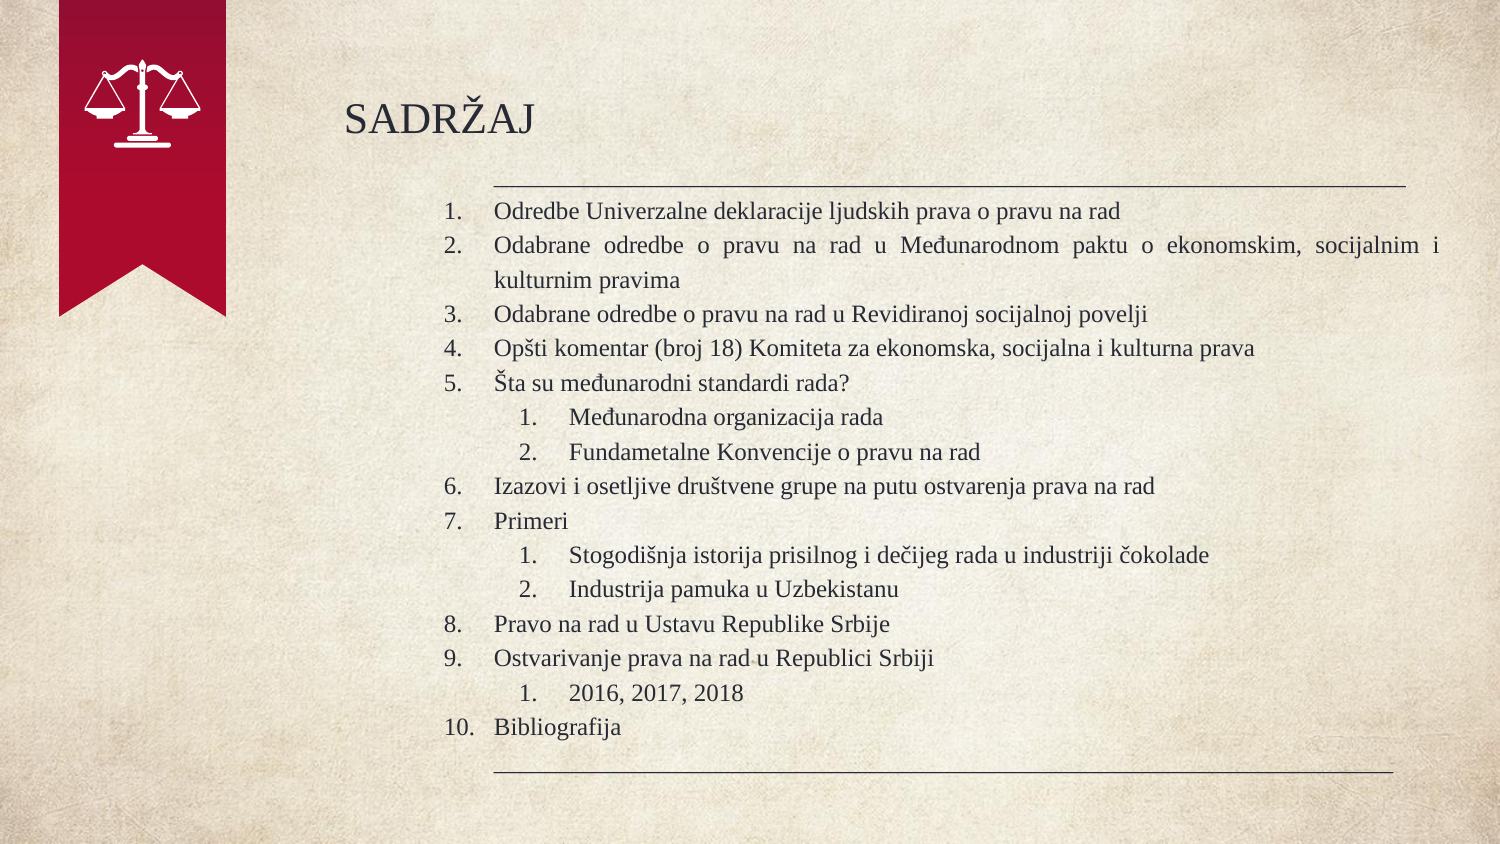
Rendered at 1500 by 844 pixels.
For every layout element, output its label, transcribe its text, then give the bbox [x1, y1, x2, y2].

title SADRŽAJ [343, 77, 1441, 143]
list _________________________________________________________________________ Odredbe Univerzalne deklaracije ljudskih prava o pravu na rad Odabrane odredbe o pravu na rad u Međunarodnom paktu o ekonomskim, socijalnim i kulturnim pravima Odabrane odredbe o pravu na rad u Revidiranoj socijalnoj povelji Opšti komentar (broj 18) Komiteta za ekonomska, socijalna i kulturna prava Šta su međunarodni standardi rada? Međunarodna organizacija rada Fundametalne Konvencije o pravu na rad Izazovi i osetljive društvene grupe na putu ostvarenja prava na rad Primeri Stogodišnja istorija prisilnog i dečijeg rada u industriji čokolade Industrija pamuka u Uzbekistanu Pravo na rad u Ustavu Republike Srbije Ostvarivanje prava na rad u Republici Srbiji 2016, 2017, 2018 Bibliografija ________________________________________________________________________ [343, 155, 1441, 689]
picture [0, 0, 1500, 844]
